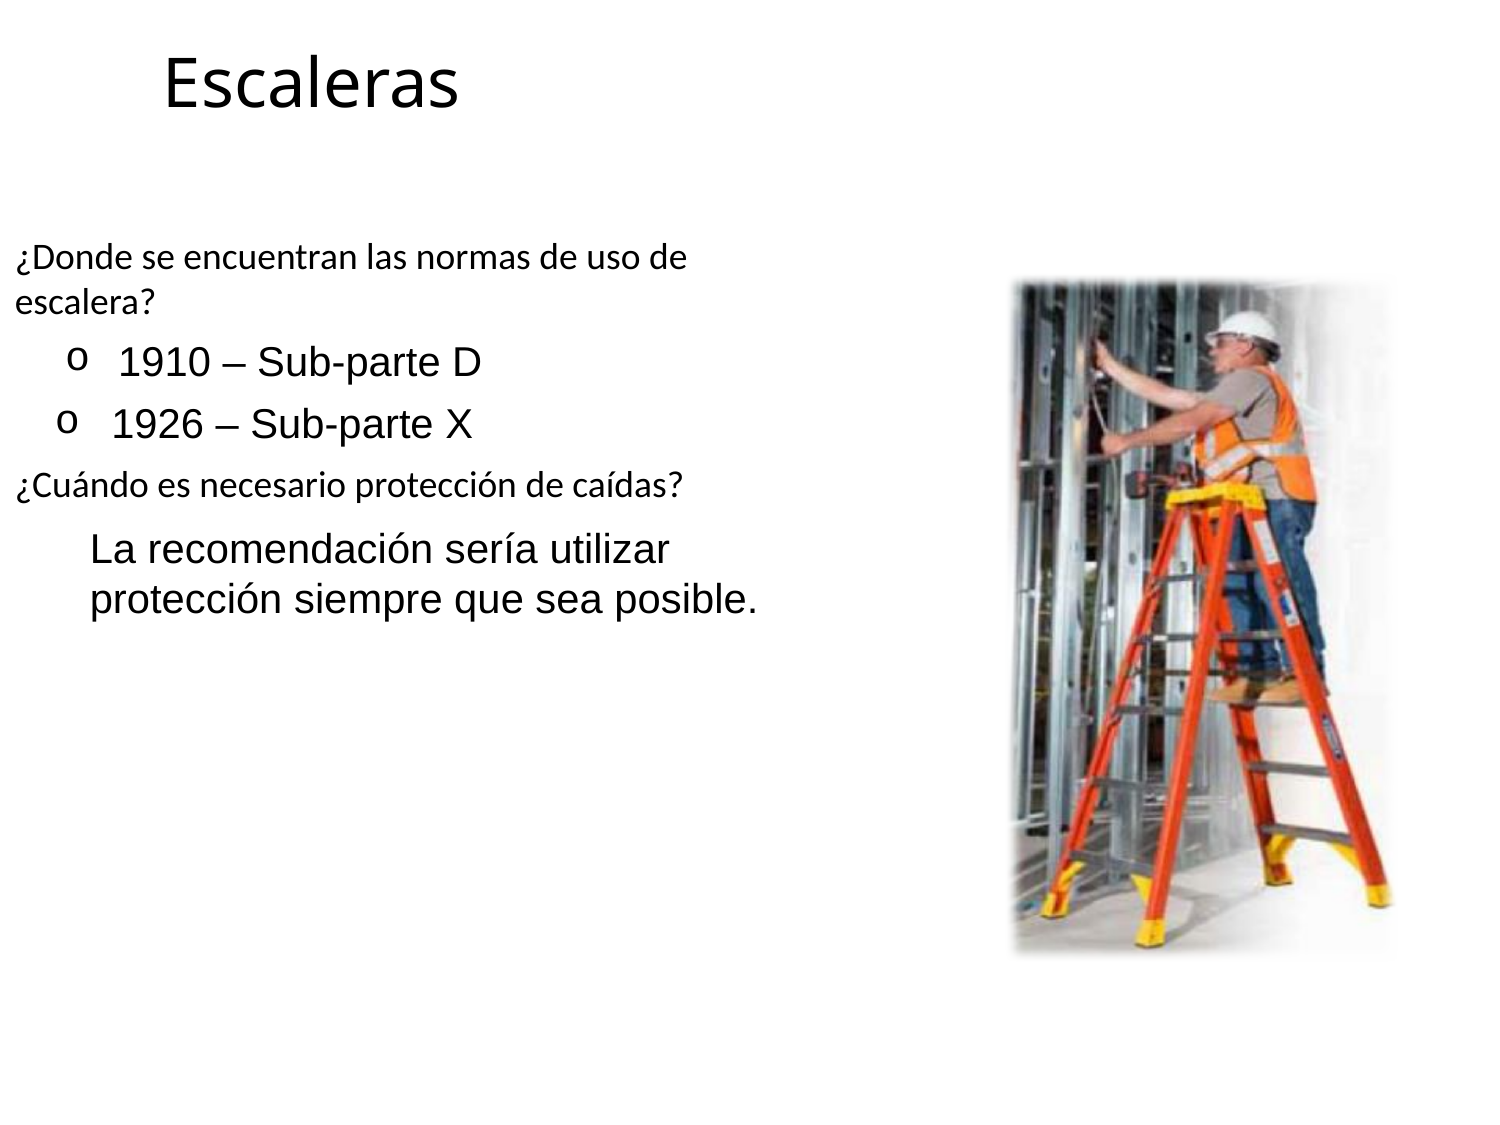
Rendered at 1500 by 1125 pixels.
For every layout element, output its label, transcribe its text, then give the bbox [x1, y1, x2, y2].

picture [1005, 273, 1398, 962]
list ¿Donde se encuentran las normas de uso de escalera? 1910 – Sub-parte D 1926 – Sub-parte X ¿Cuándo es necesario protección de caídas? La recomendación sería utilizar protección siempre que sea posible. [0, 209, 847, 1026]
title Escaleras [148, 41, 1500, 169]
